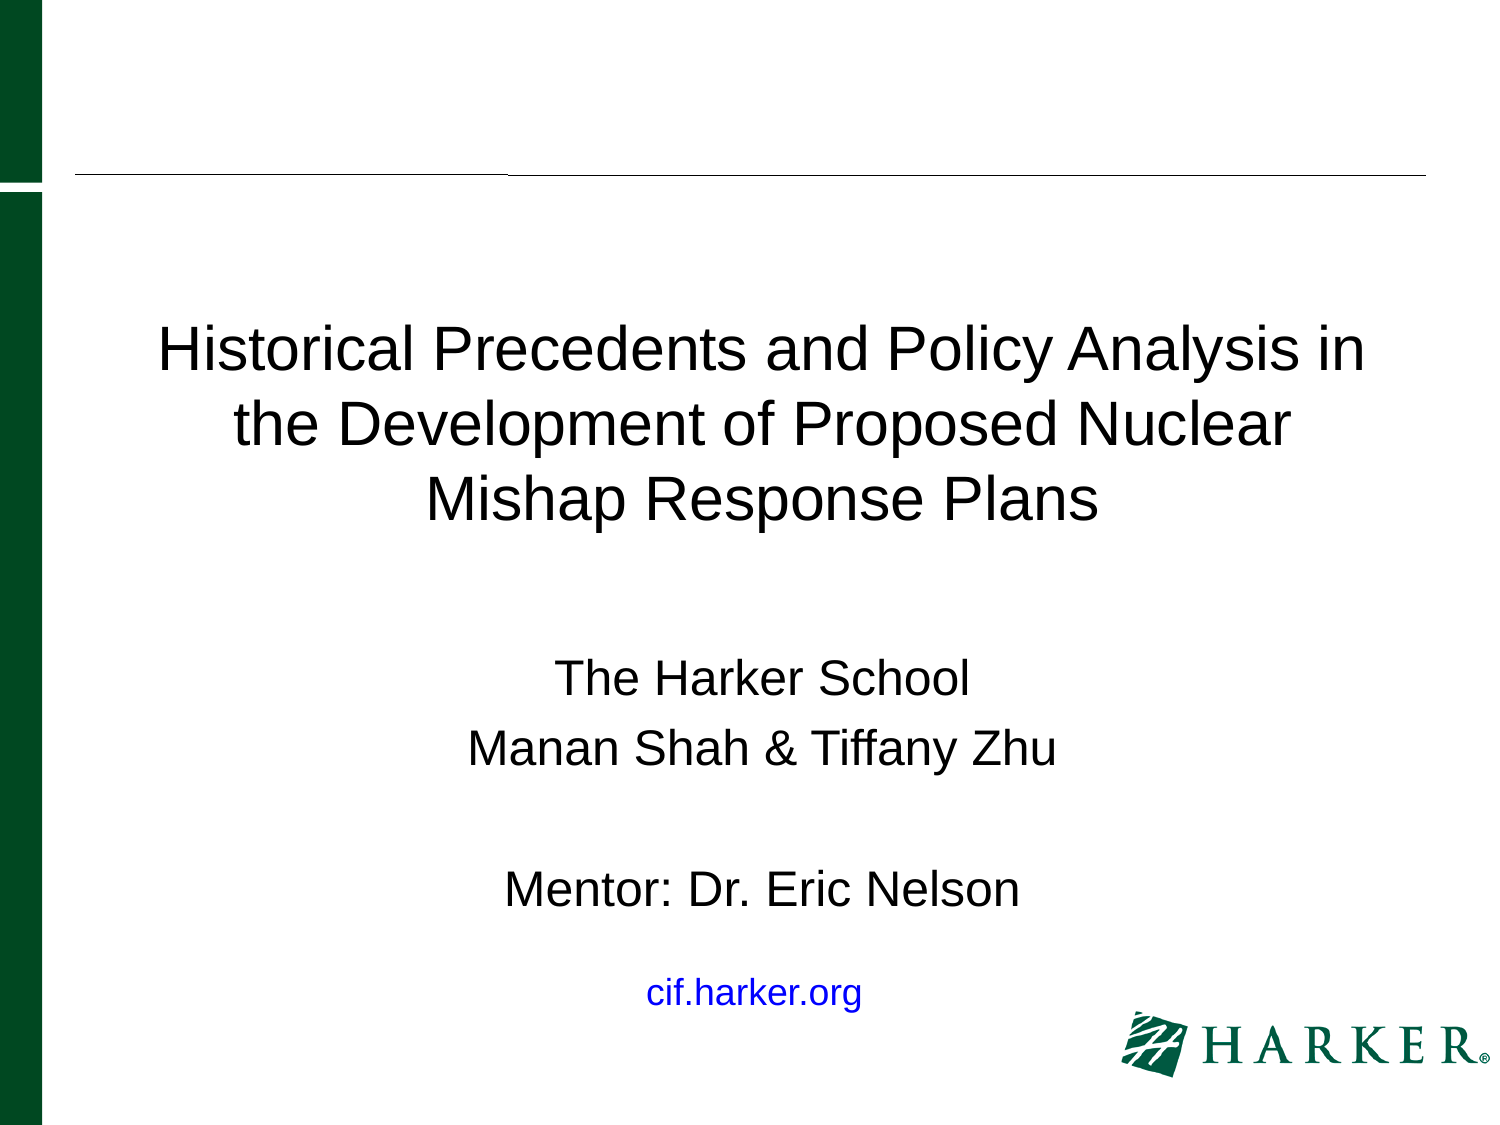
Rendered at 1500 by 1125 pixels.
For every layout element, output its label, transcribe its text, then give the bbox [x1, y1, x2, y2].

subtitle The Harker School Manan Shah & Tiffany Zhu Mentor: Dr. Eric Nelson [161, 636, 1363, 926]
title Historical Precedents and Policy Analysis in the Development of Proposed Nuclear Mishap Response Plans [124, 299, 1401, 542]
text_box cif.harker.org [638, 960, 887, 1021]
picture [1112, 999, 1500, 1084]
